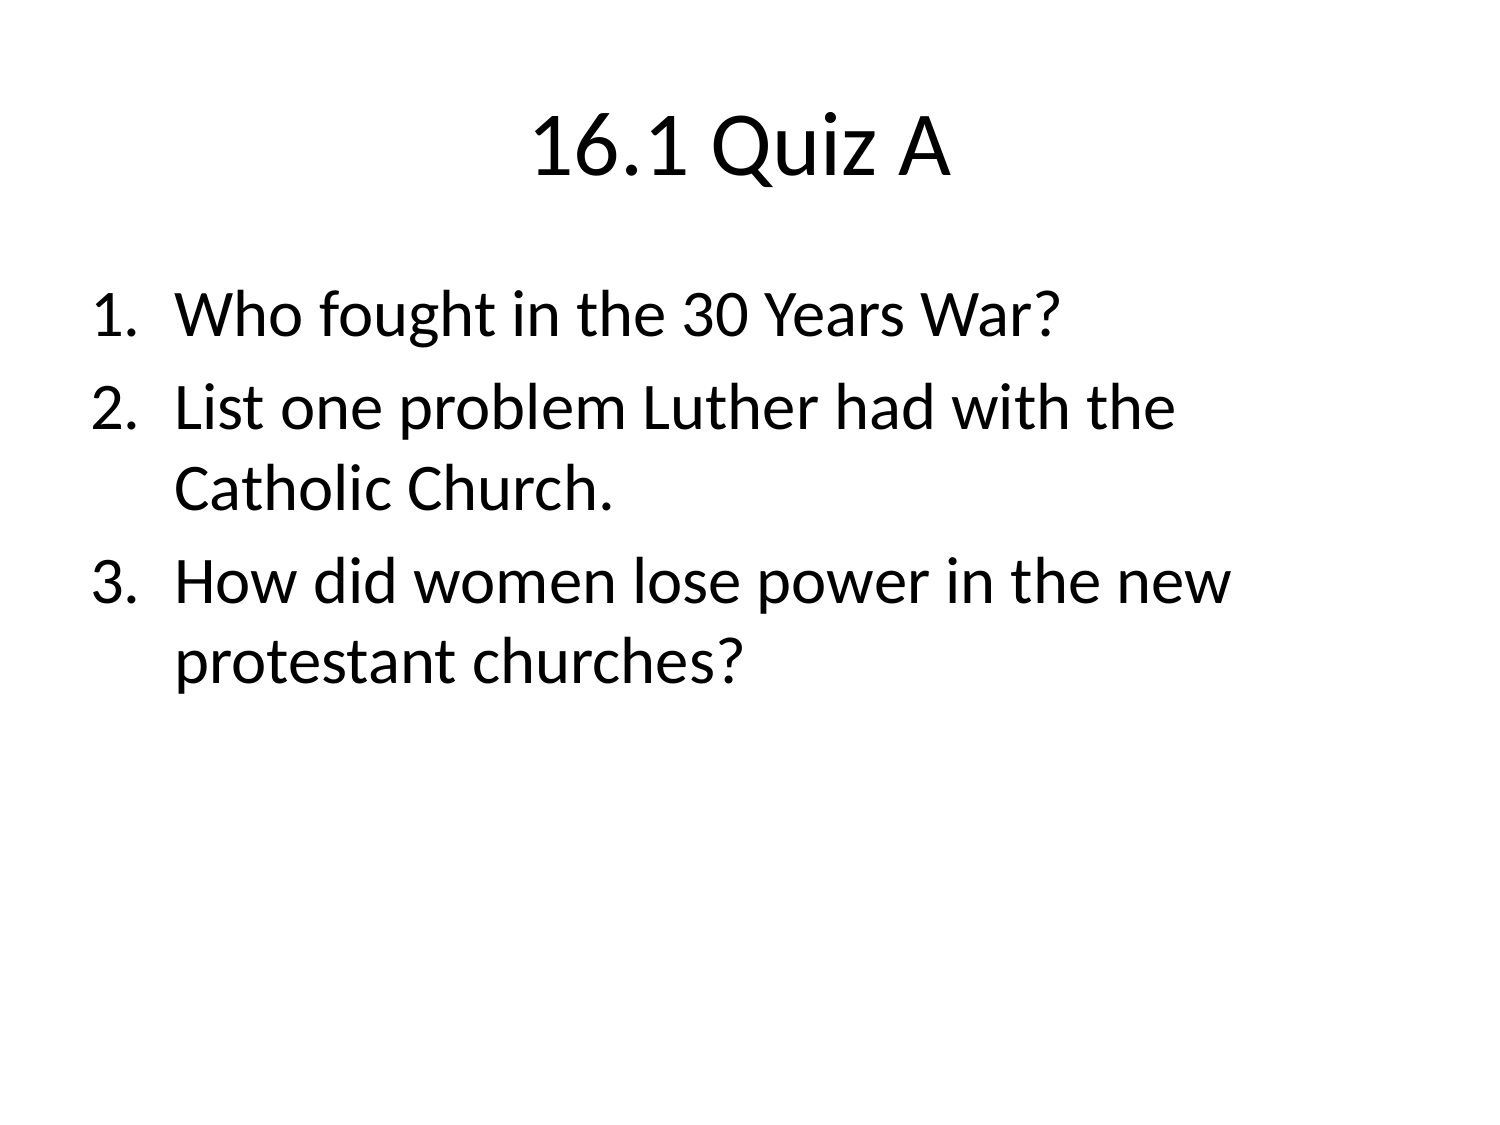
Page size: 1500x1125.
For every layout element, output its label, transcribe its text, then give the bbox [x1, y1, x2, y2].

title 16.1 Quiz A [75, 45, 1425, 233]
list Who fought in the 30 Years War? List one problem Luther had with the Catholic Church. How did women lose power in the new protestant churches? [75, 262, 1425, 1005]
